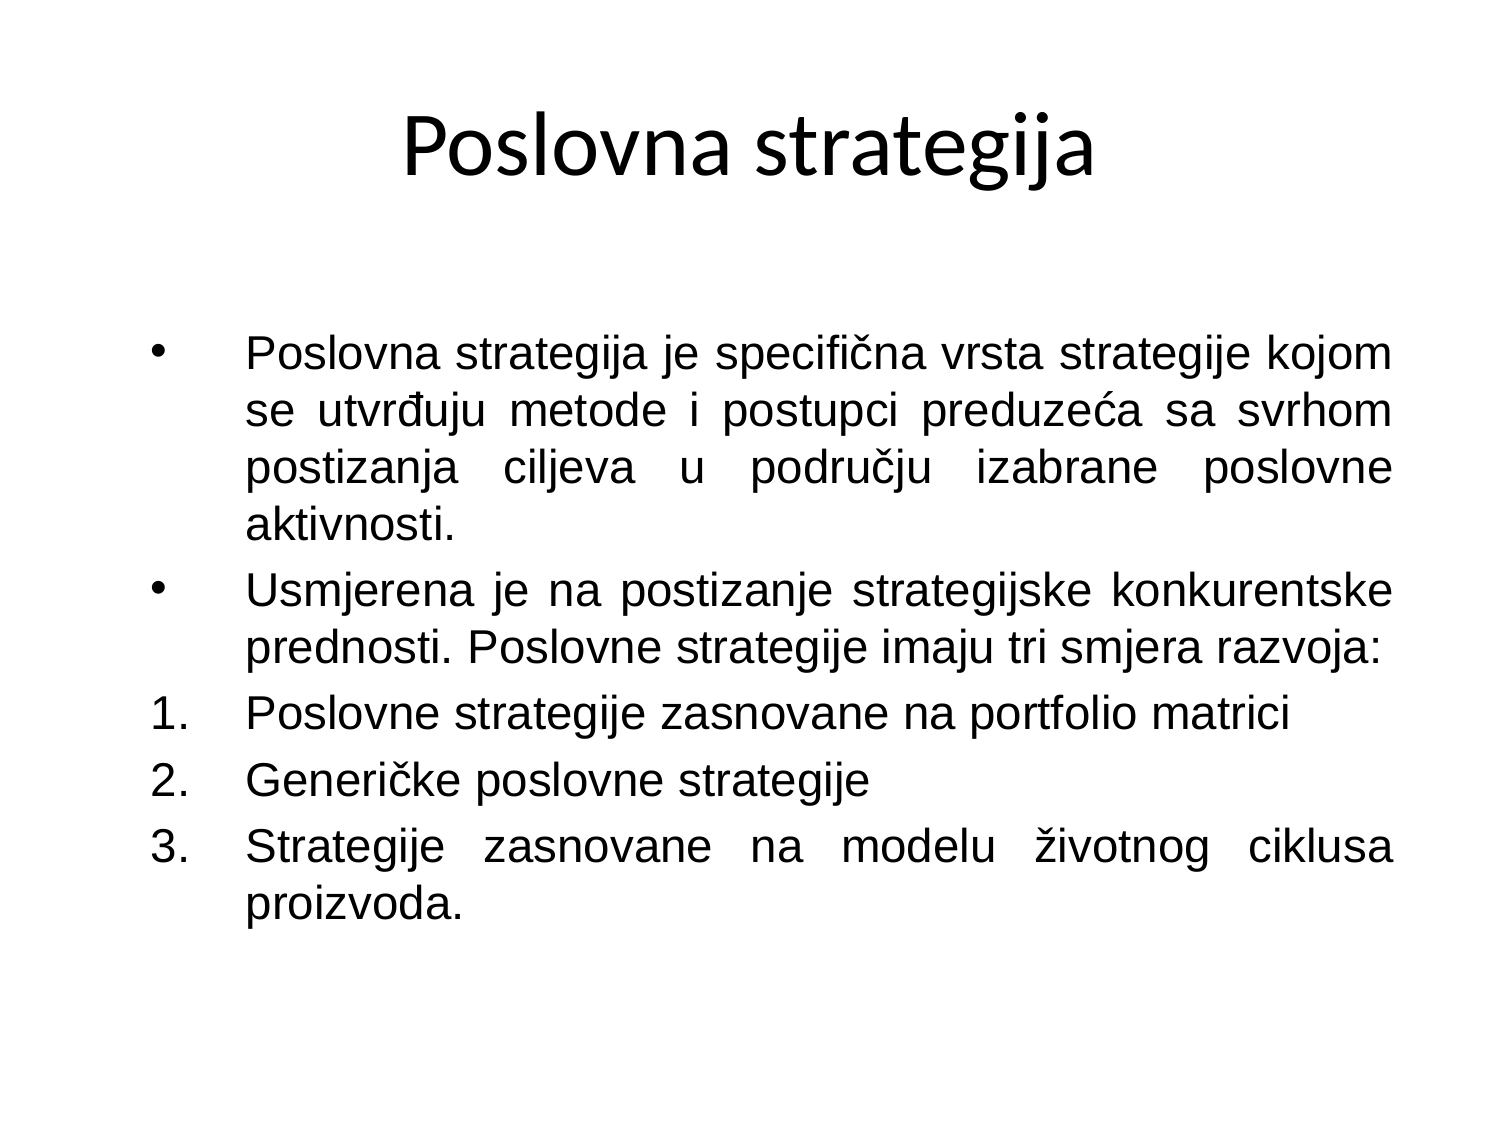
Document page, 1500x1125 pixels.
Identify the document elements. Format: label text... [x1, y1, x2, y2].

title Poslovna strategija [75, 45, 1425, 233]
list Poslovna strategija je specifična vrsta strategije kojom se utvrđuju metode i postupci preduzeća sa svrhom postizanja ciljeva u području izabrane poslovne aktivnosti. Usmjerena je na postizanje strategijske konkurentske prednosti. Poslovne strategije imaju tri smjera razvoja: Poslovne strategije zasnovane na portfolio matrici Generičke poslovne strategije Strategije zasnovane na modelu životnog ciklusa proizvoda. [135, 314, 1411, 990]
